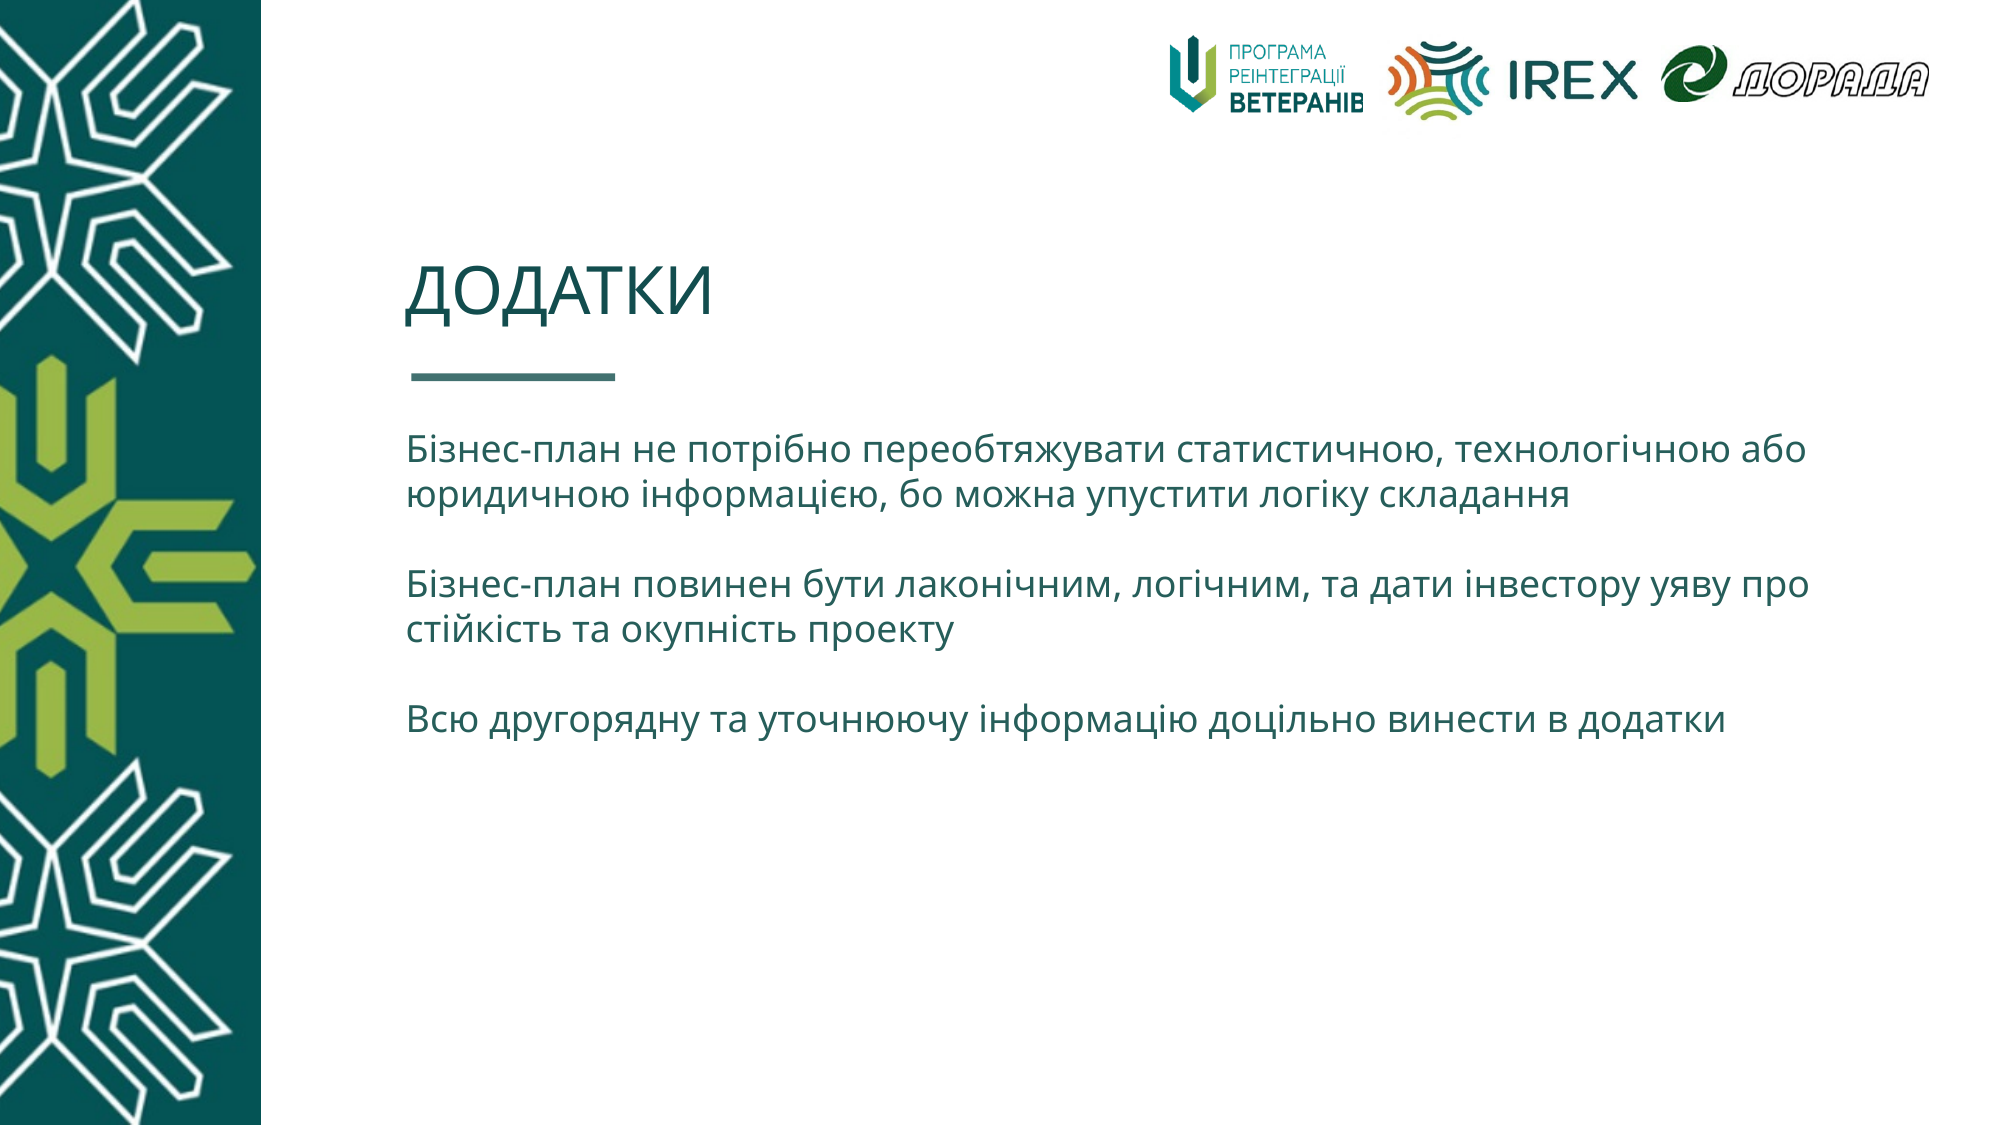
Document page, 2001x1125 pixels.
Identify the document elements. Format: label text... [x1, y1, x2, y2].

text_box Бізнес-план не потрібно переобтяжувати статистичною, технологічною або юридичною інформацією, бо можна упустити логіку складання Бізнес-план повинен бути лаконічним, логічним, та дати інвестору уяву про стійкість та окупність проекту Всю другорядну та уточнюючу інформацію доцільно винести в додатки [390, 418, 1890, 748]
text_box [411, 373, 616, 382]
picture [0, 0, 261, 1125]
text_box ДОДАТКИ [390, 240, 1890, 336]
picture [1145, 15, 1929, 139]
